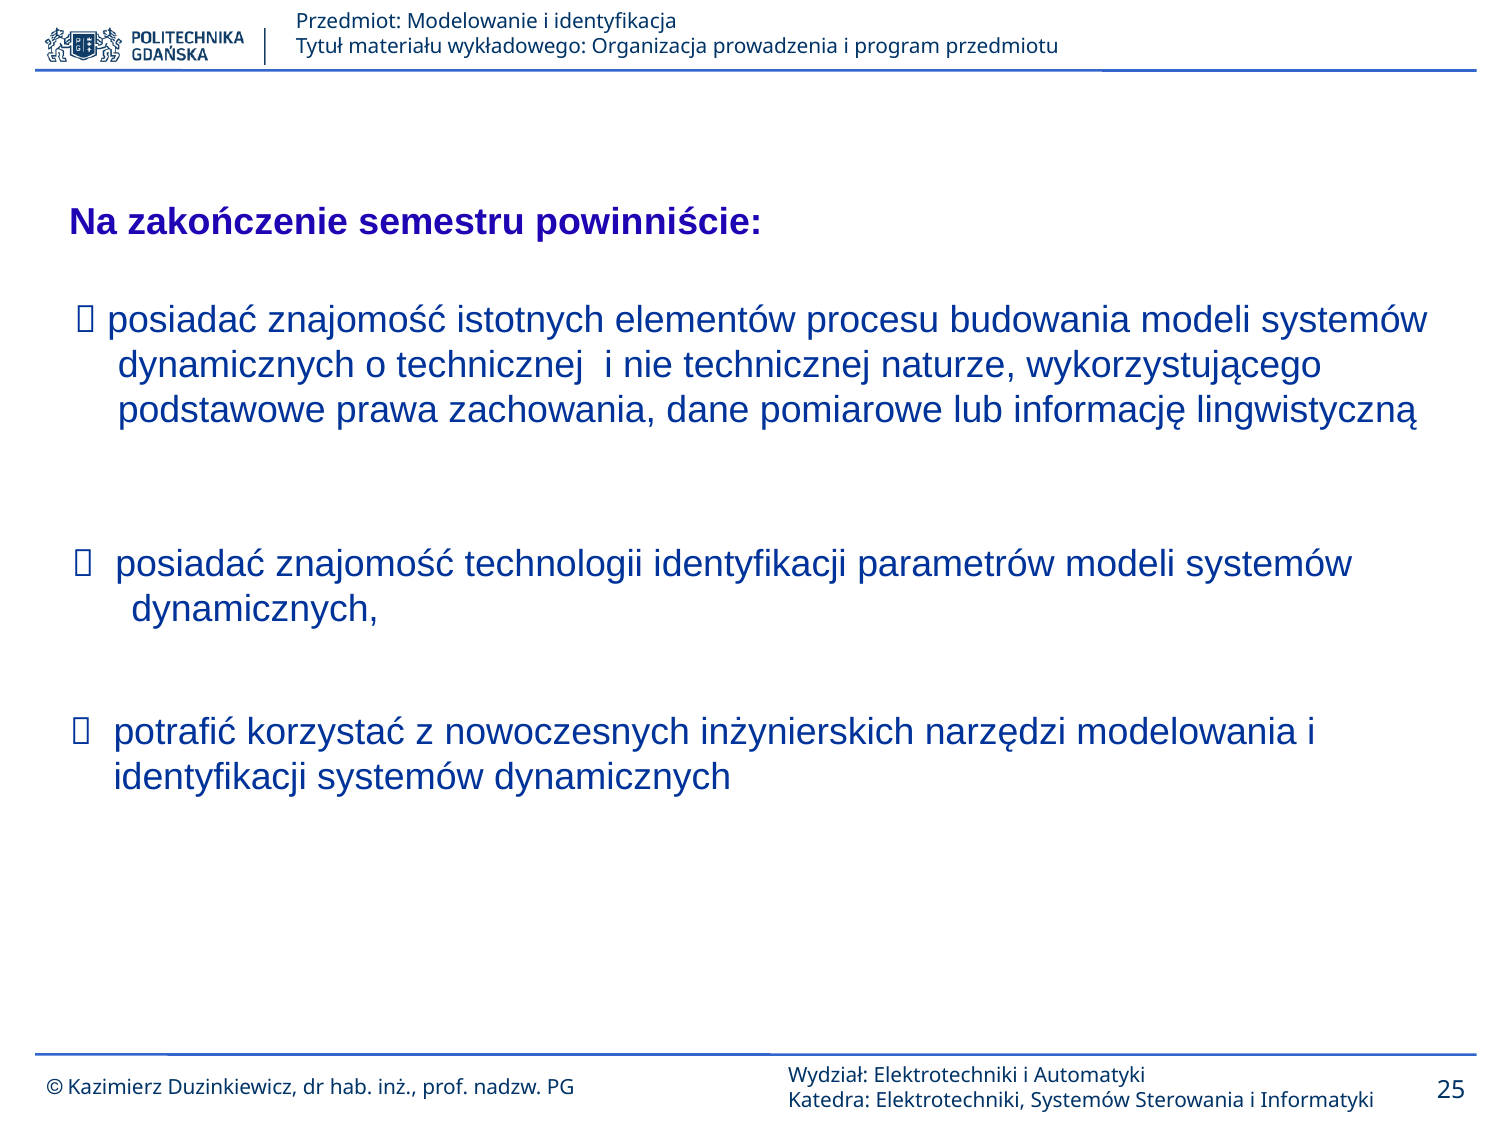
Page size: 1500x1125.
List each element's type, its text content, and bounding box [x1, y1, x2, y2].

text_box  posiadać znajomość istotnych elementów procesu budowania modeli systemów dynamicznych o technicznej i nie technicznej naturze, wykorzystującego podstawowe prawa zachowania, dane pomiarowe lub informację lingwistyczną [59, 287, 1448, 483]
text_box  potrafić korzystać z nowoczesnych inżynierskich narzędzi modelowania i identyfikacji systemów dynamicznych [55, 699, 1443, 805]
text_box Na zakończenie semestru powinniście: [54, 189, 1242, 250]
text_box  posiadać znajomość technologii identyfikacji parametrów modeli systemów dynamicznych, [57, 531, 1445, 637]
